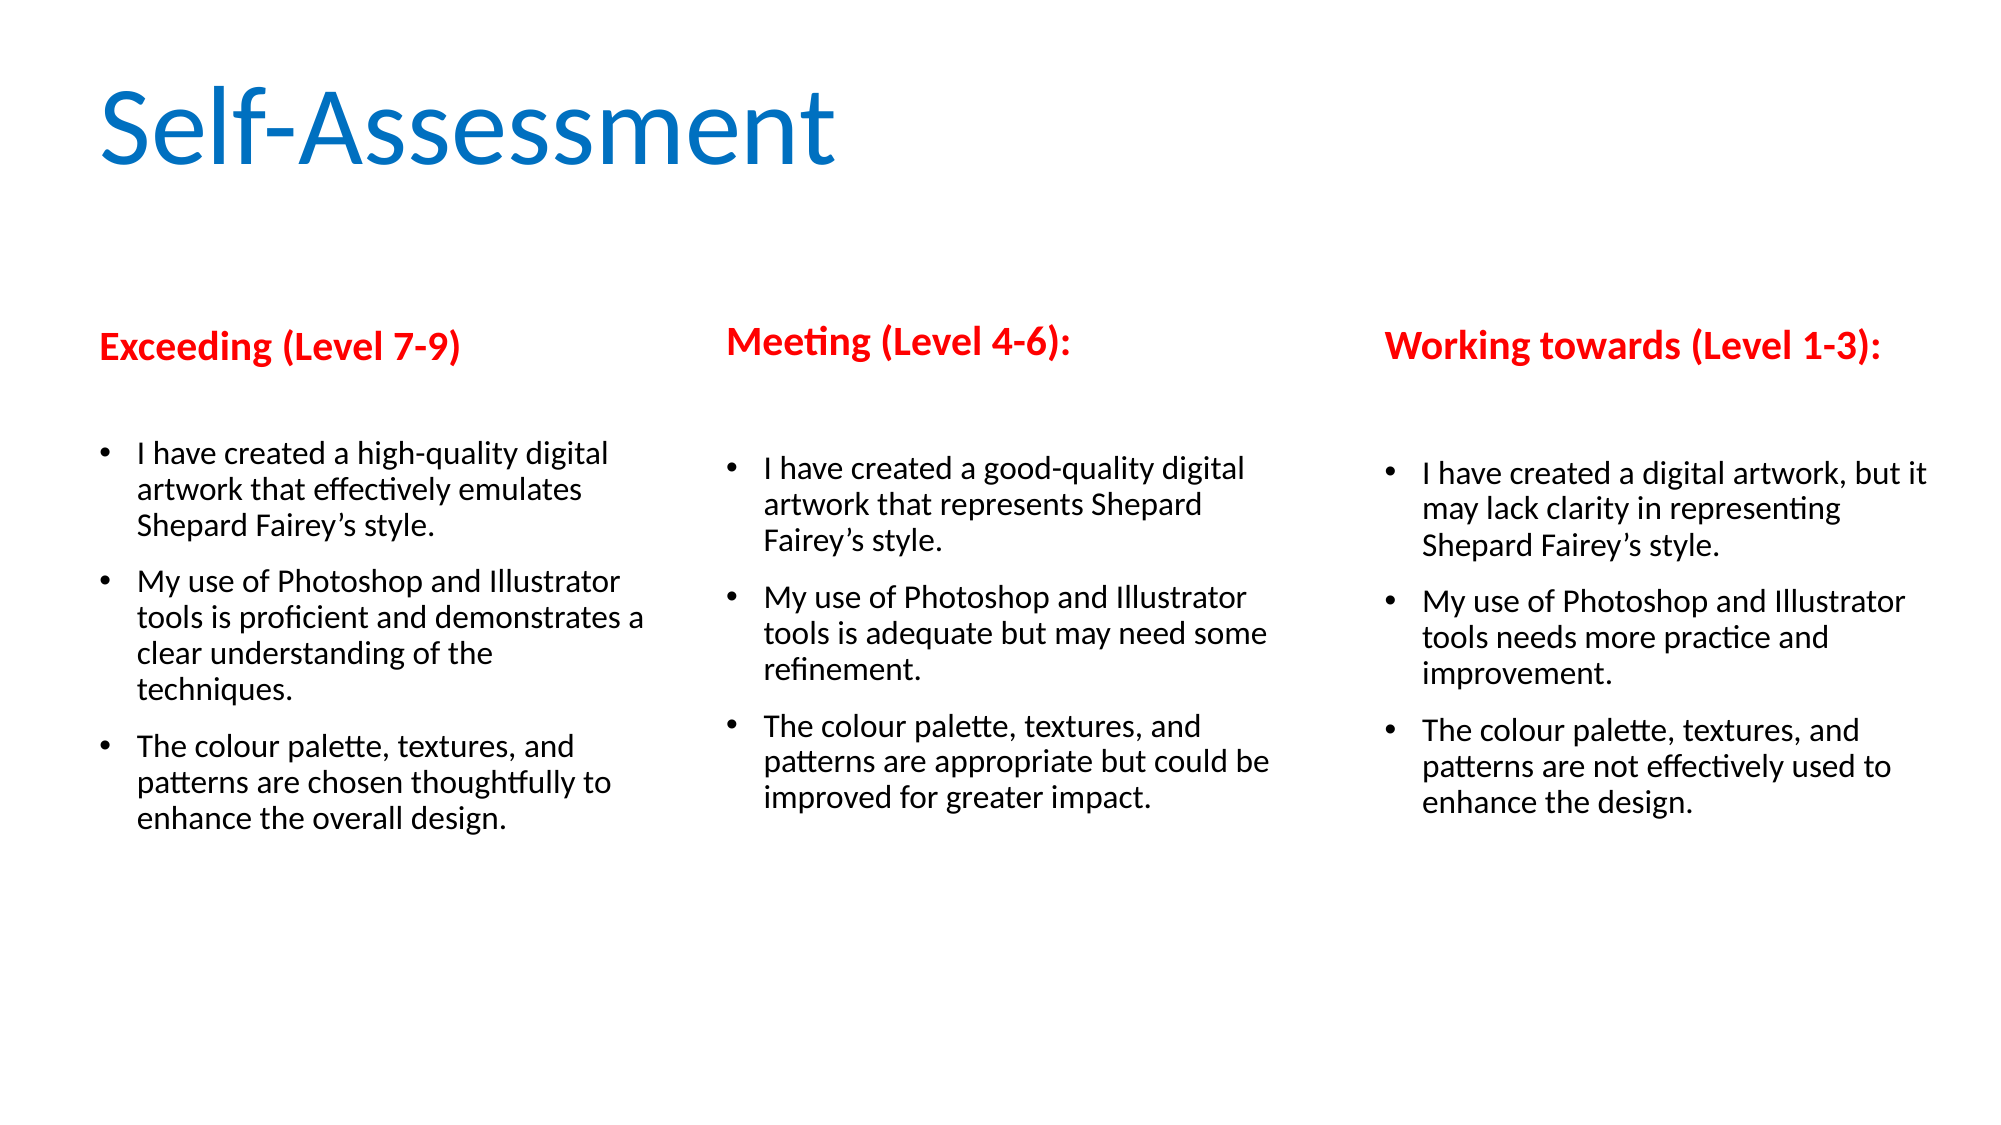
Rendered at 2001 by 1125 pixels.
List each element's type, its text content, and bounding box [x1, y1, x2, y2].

text_box Exceeding (Level 7-9) I have created a high-quality digital artwork that effectively emulates Shepard Fairey’s style. My use of Photoshop and Illustrator tools is proficient and demonstrates a clear understanding of the techniques. The colour palette, textures, and patterns are chosen thoughtfully to enhance the overall design. [84, 316, 671, 951]
text_box Meeting (Level 4-6): I have created a good-quality digital artwork that represents Shepard Fairey’s style. My use of Photoshop and Illustrator tools is adequate but may need some refinement. The colour palette, textures, and patterns are appropriate but could be improved for greater impact. [710, 311, 1298, 946]
text_box Working towards (Level 1-3): I have created a digital artwork, but it may lack clarity in representing Shepard Fairey’s style. My use of Photoshop and Illustrator tools needs more practice and improvement. The colour palette, textures, and patterns are not effectively used to enhance the design. [1369, 316, 1956, 950]
text_box Self-Assessment [84, 19, 1810, 237]
